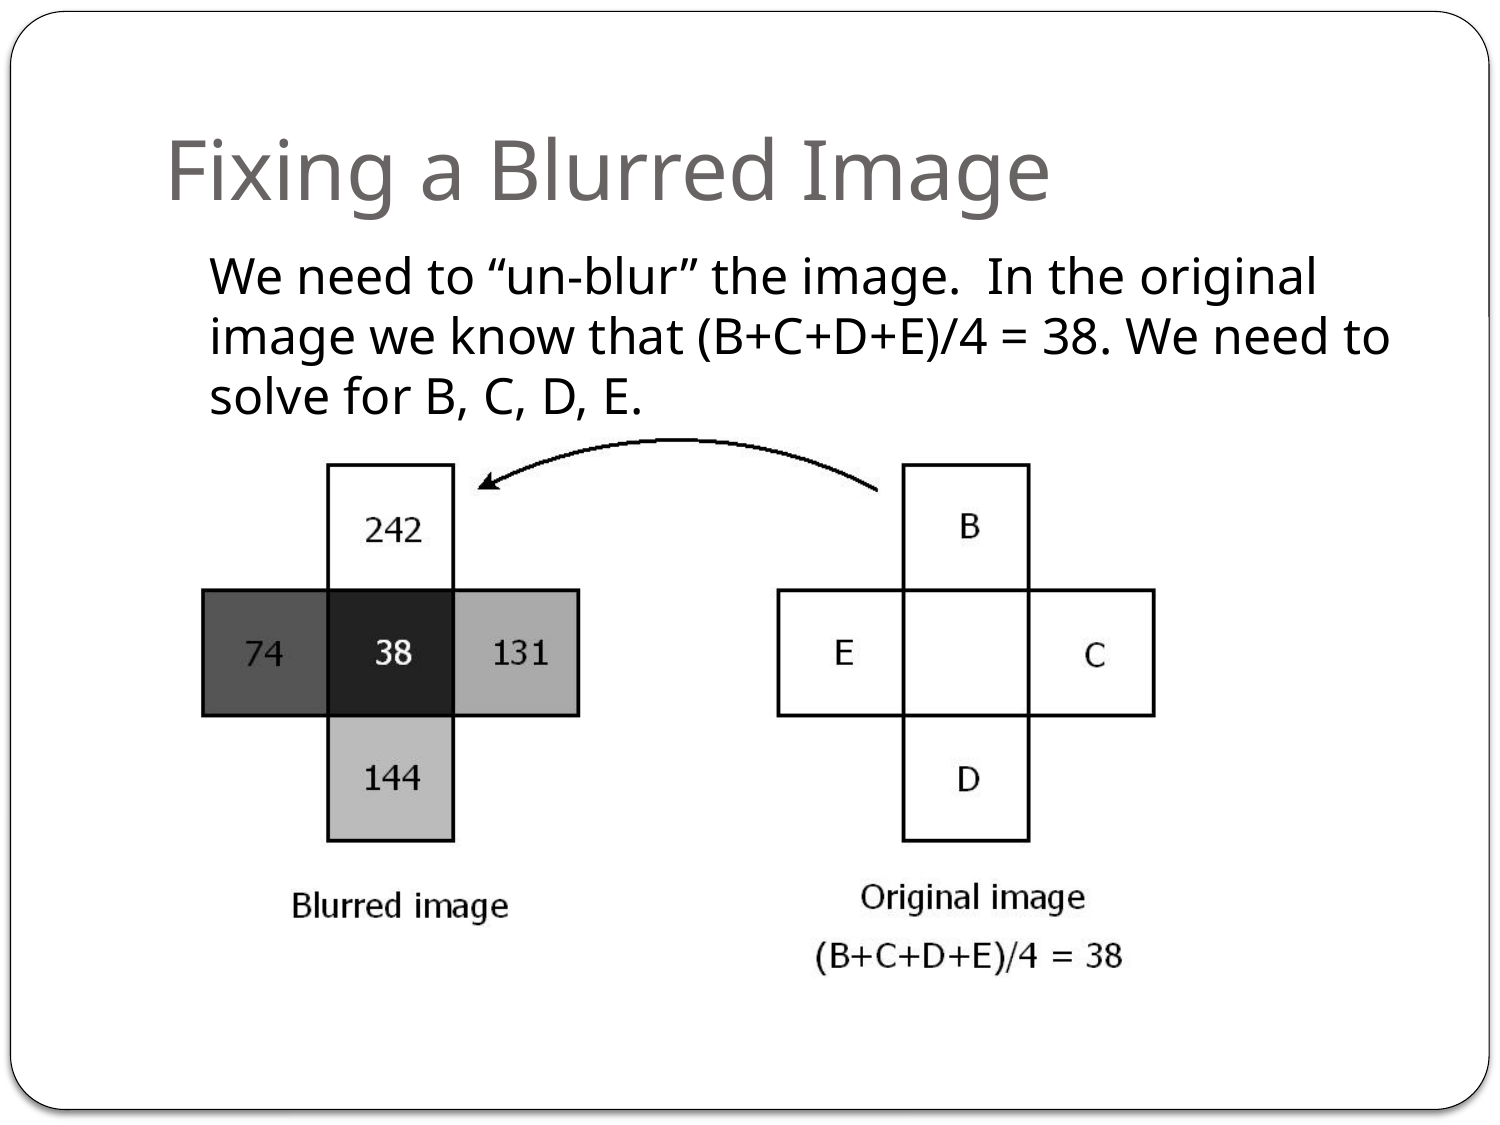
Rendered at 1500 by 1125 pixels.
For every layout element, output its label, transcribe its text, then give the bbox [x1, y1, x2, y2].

title Fixing a Blurred Image [150, 45, 1425, 233]
list We need to “un-blur” the image. In the original image we know that (B+C+D+E)/4 = 38. We need to solve for B, C, D, E. [150, 237, 1425, 988]
picture [199, 437, 1157, 978]
